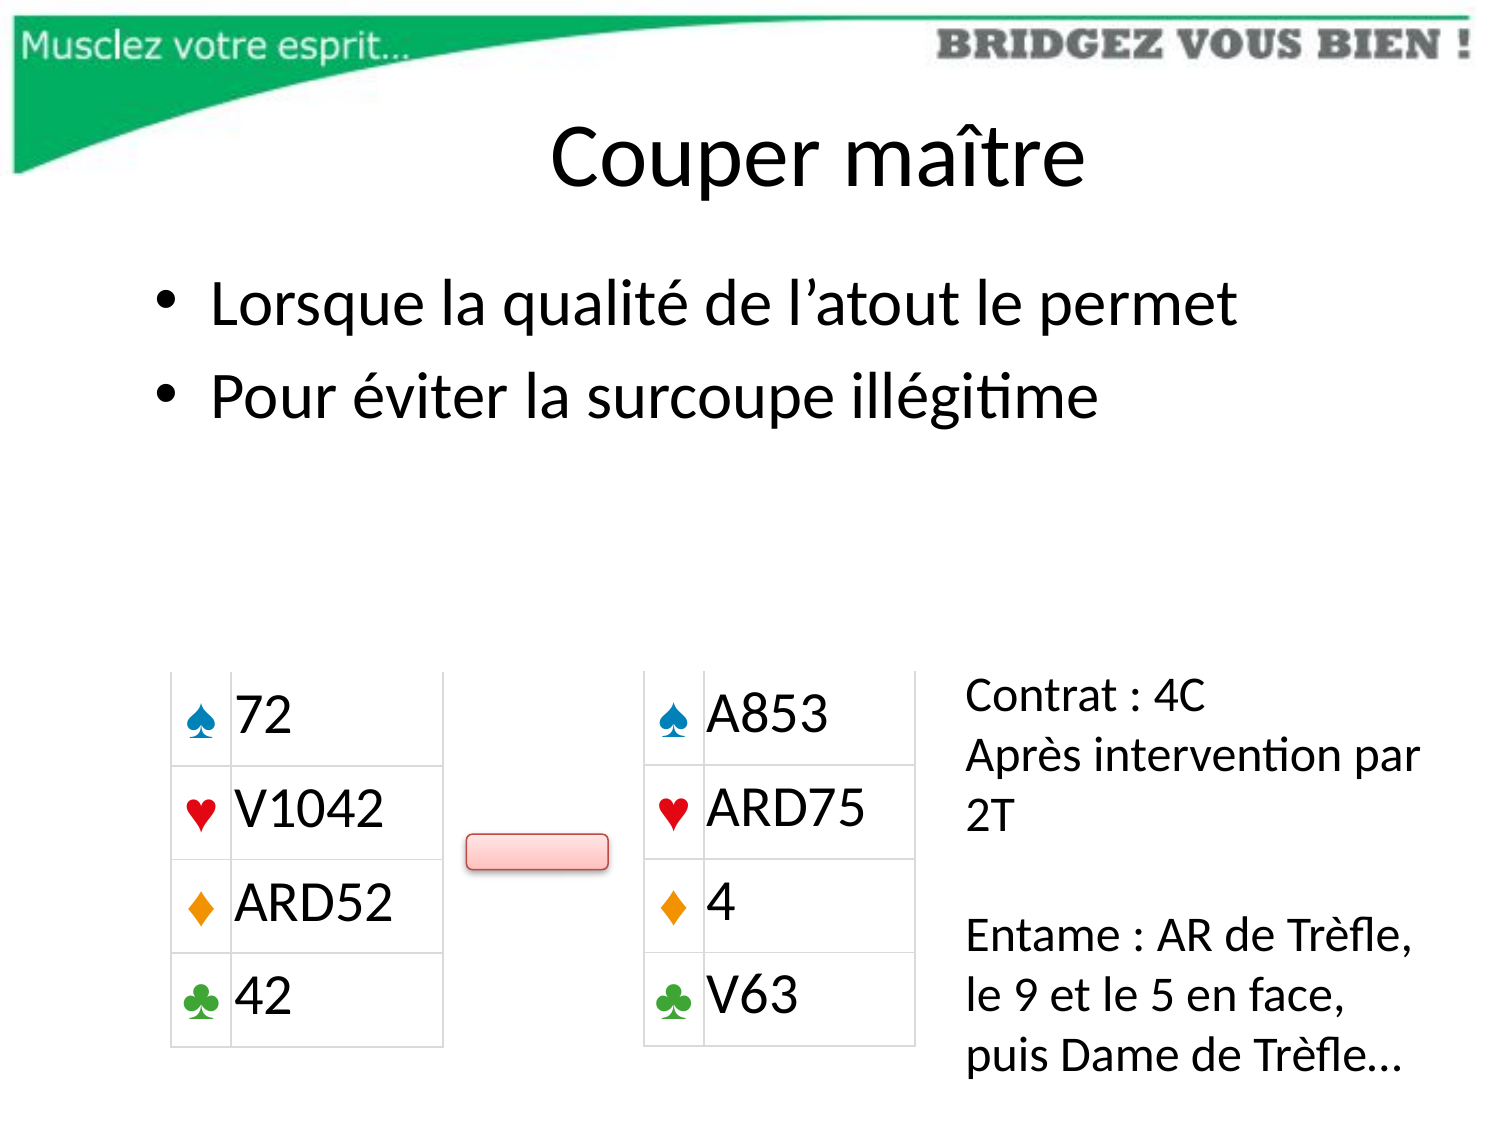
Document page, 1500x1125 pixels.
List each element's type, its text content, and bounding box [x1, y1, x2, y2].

table_header ♠ [645, 671, 703, 764]
table_cell 4 [705, 860, 914, 952]
table_cell ♦ [645, 860, 703, 952]
table_cell ♣ [645, 953, 703, 1045]
table_cell ARD52 [232, 860, 442, 952]
table_cell ♣ [172, 954, 230, 1046]
table_cell ♦ [172, 860, 230, 952]
text_box Contrat : 4C Après intervention par 2T Entame : AR de Trèfle, le 9 et le 5 en face, puis Dame de Trèfle… [950, 654, 1440, 1090]
table_header 72 [232, 672, 442, 765]
table_header ♠ [172, 672, 230, 765]
table_cell V63 [705, 953, 914, 1045]
table_cell ♥ [172, 767, 230, 859]
title Couper maître [144, 56, 1495, 244]
table_cell ♥ [645, 766, 703, 858]
picture [0, 0, 1500, 176]
table_cell V1042 [232, 767, 442, 859]
table_header A853 [705, 671, 914, 764]
table_cell ARD75 [705, 766, 914, 858]
text_box [465, 833, 609, 871]
table_cell 42 [232, 954, 442, 1046]
text_box Lorsque la qualité de l’atout le permet Pour éviter la surcoupe illégitime [139, 250, 1459, 563]
